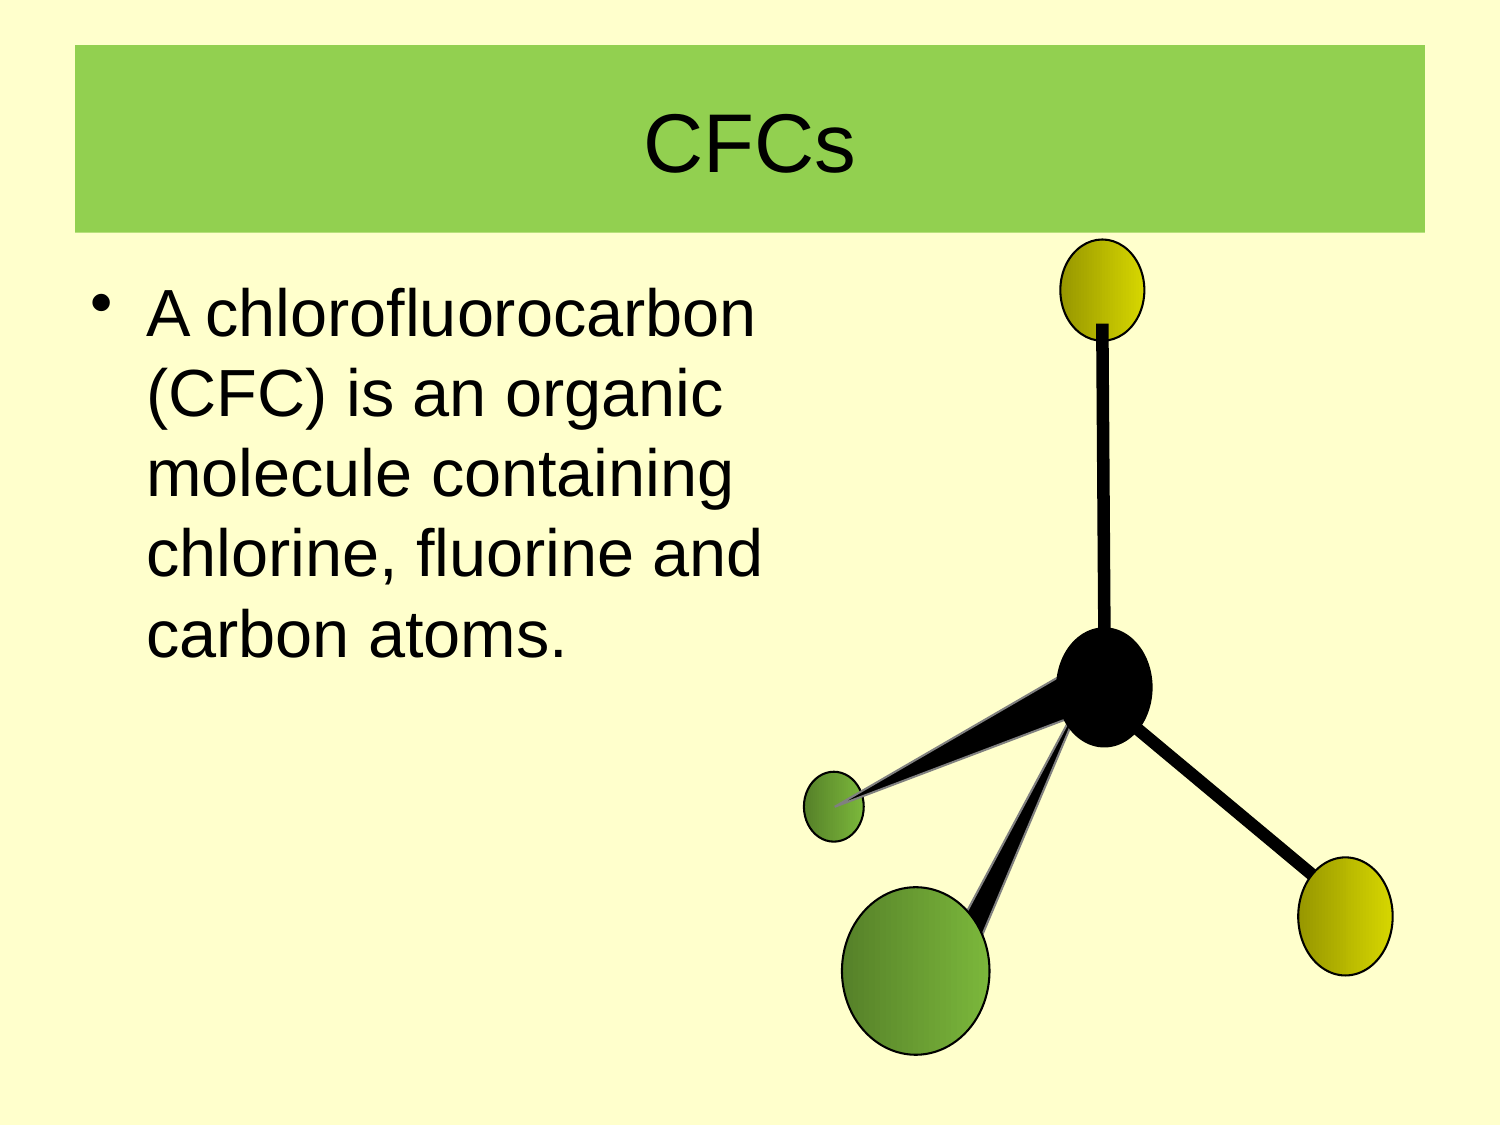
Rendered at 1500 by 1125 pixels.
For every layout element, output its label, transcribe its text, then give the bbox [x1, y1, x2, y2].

title CFCs [75, 45, 1425, 233]
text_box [803, 239, 1393, 1055]
list A chlorofluorocarbon (CFC) is an organic molecule containing chlorine, fluorine and carbon atoms. [75, 262, 795, 1005]
